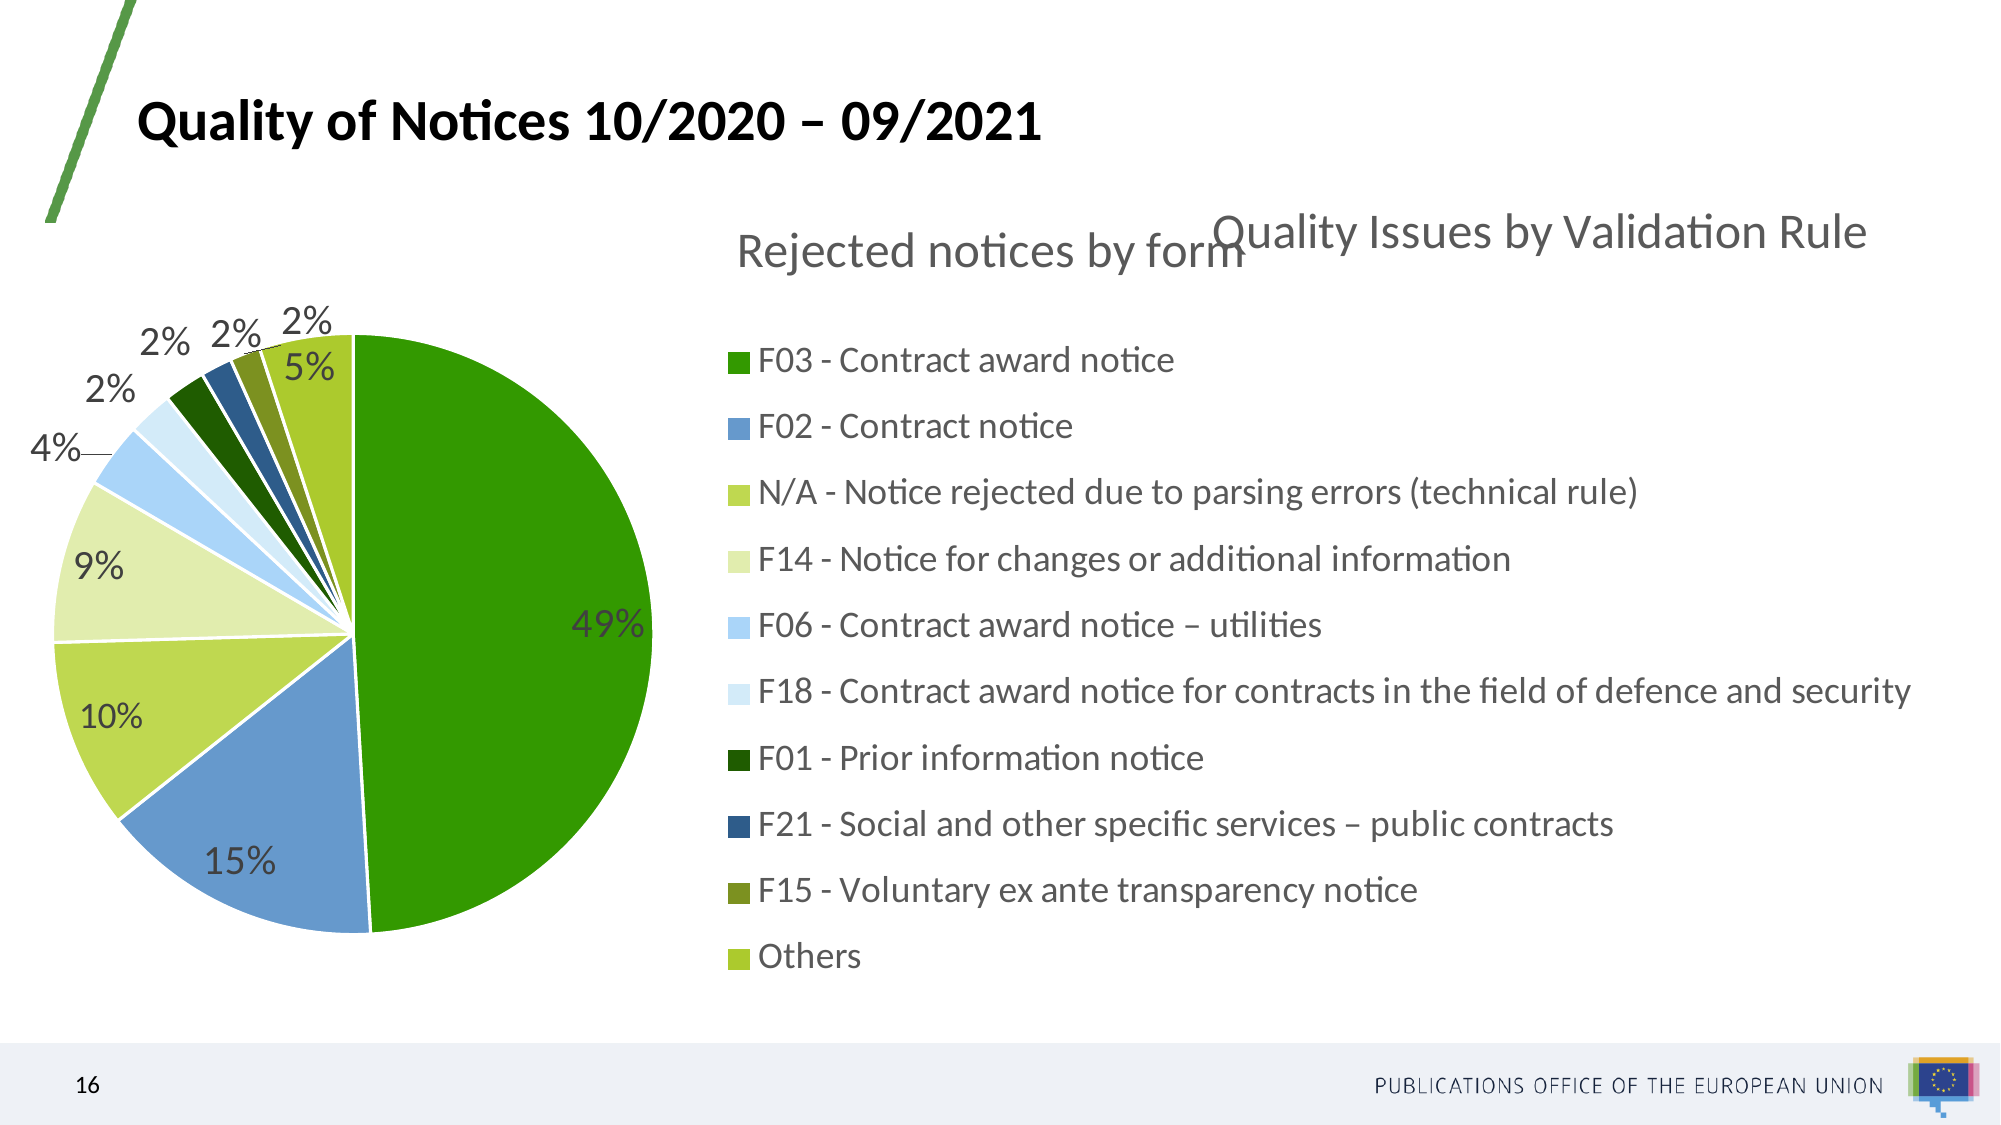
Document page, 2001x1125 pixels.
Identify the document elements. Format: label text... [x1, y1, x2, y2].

slide_number 16 [0, 1053, 116, 1114]
title Quality of Notices 10/2020 – 09/2021 [137, 20, 1860, 154]
picture [0, 0, 2001, 1125]
chart [0, 171, 1984, 1027]
